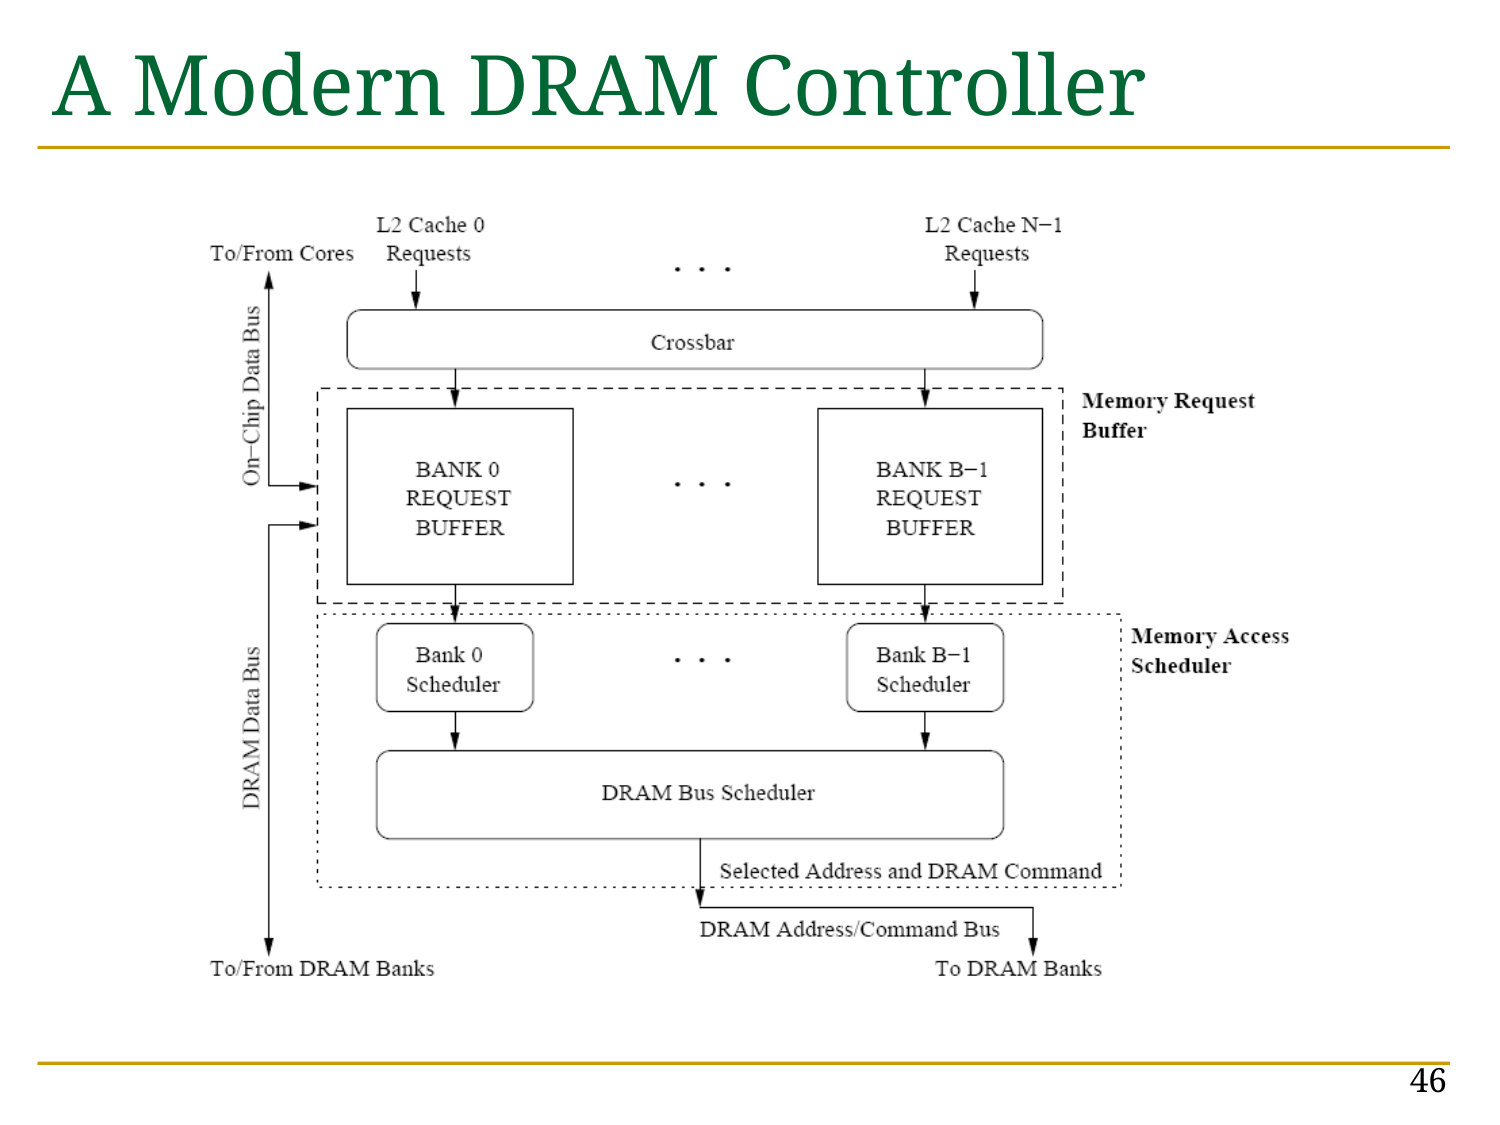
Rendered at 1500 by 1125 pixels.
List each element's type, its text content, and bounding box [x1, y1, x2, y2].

title A Modern DRAM Controller [37, 24, 1450, 200]
slide_number 46 [1111, 1036, 1462, 1112]
picture [202, 208, 1298, 998]
